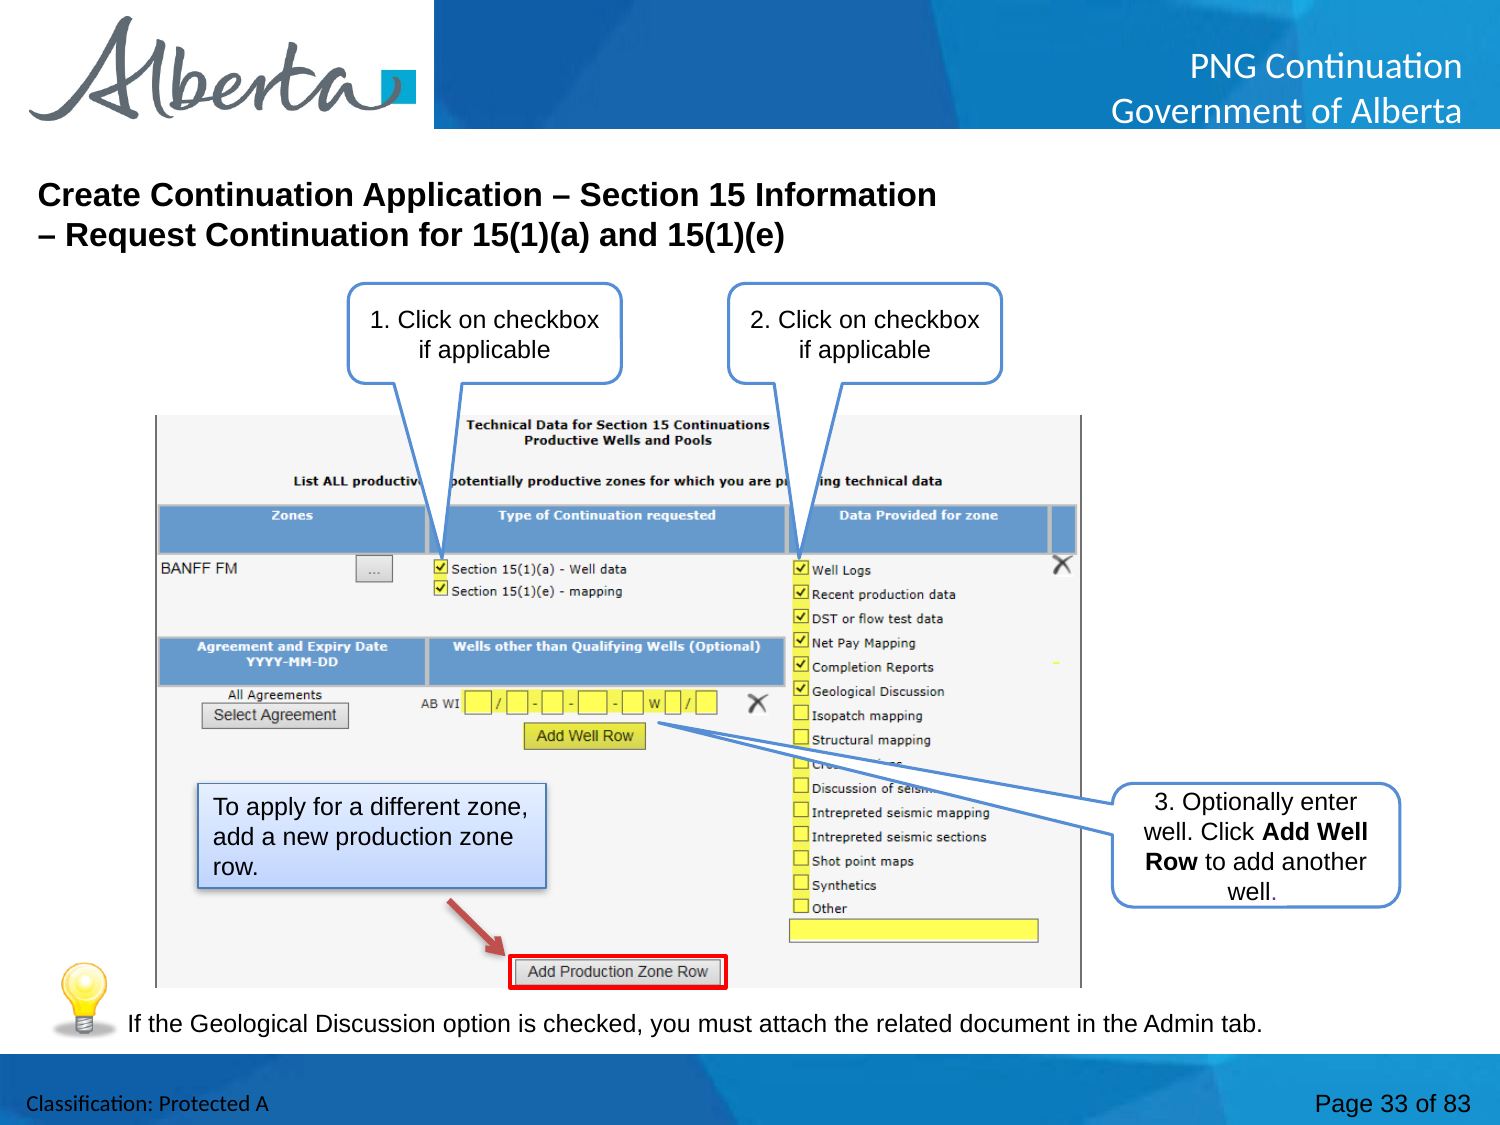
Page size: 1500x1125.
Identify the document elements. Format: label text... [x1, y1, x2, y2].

picture [0, 1054, 1500, 1125]
text_box 1. Click on checkbox if applicable [346, 281, 624, 414]
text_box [448, 899, 506, 957]
text_box 3. Optionally enter well. Click Add Well Row to add another well. [1090, 781, 1402, 910]
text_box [44, 961, 1500, 1046]
picture [434, 0, 1500, 129]
picture [149, 415, 1086, 961]
picture [29, 16, 416, 121]
text_box 2. Click on checkbox if applicable [726, 281, 1004, 414]
title Create Continuation Application – Section 15 Information – Request Continuation for 15(1)(a) and 15(1)(e) [37, 173, 1320, 255]
